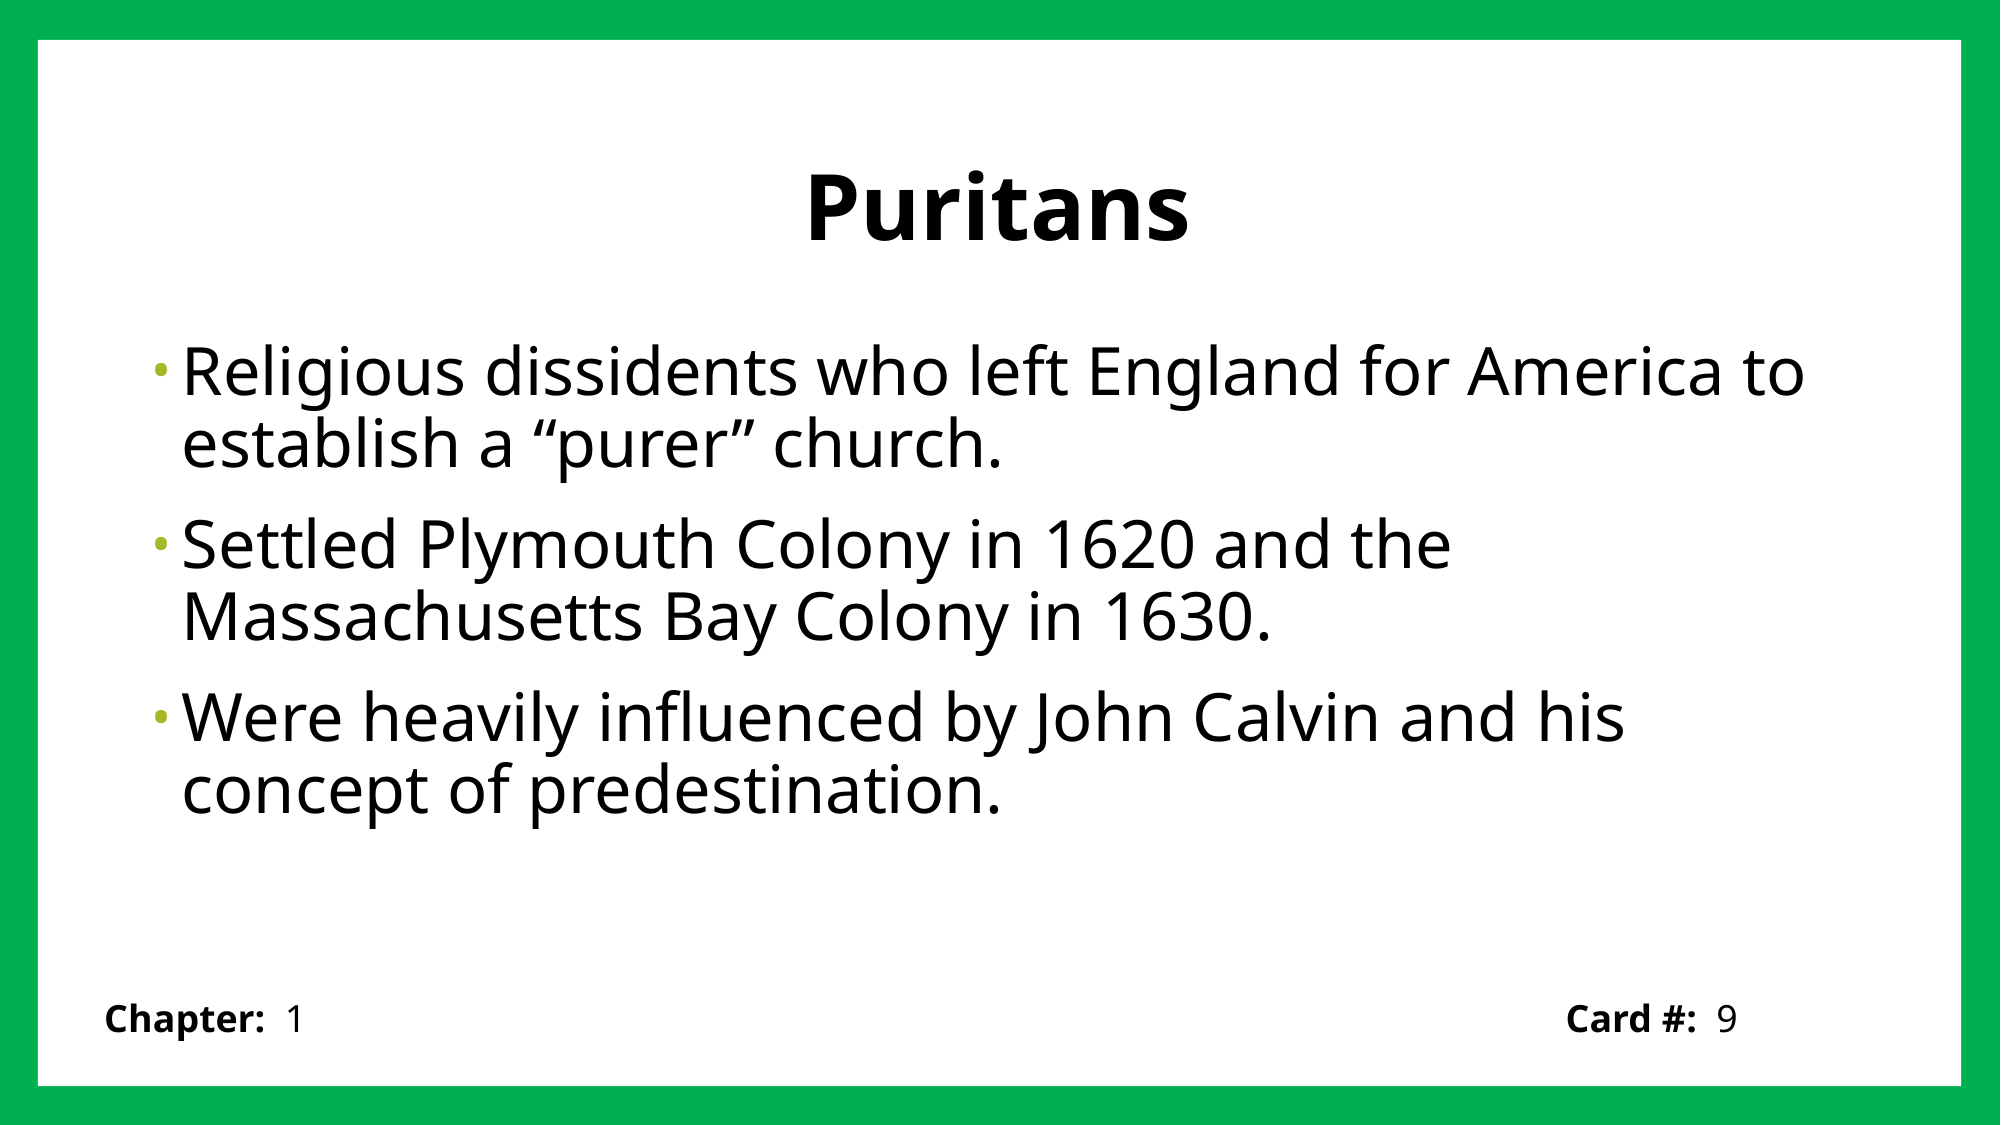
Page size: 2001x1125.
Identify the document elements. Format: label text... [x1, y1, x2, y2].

text_box Card #: 9 [1550, 987, 1913, 1047]
title Puritans [187, 99, 1808, 323]
list Religious dissidents who left England for America to establish a “purer” church. Settled Plymouth Colony in 1620 and the Massachusetts Bay Colony in 1630. Were heavily influenced by John Calvin and his concept of predestination. [129, 329, 1886, 926]
text_box Chapter: 1 [89, 987, 605, 1048]
